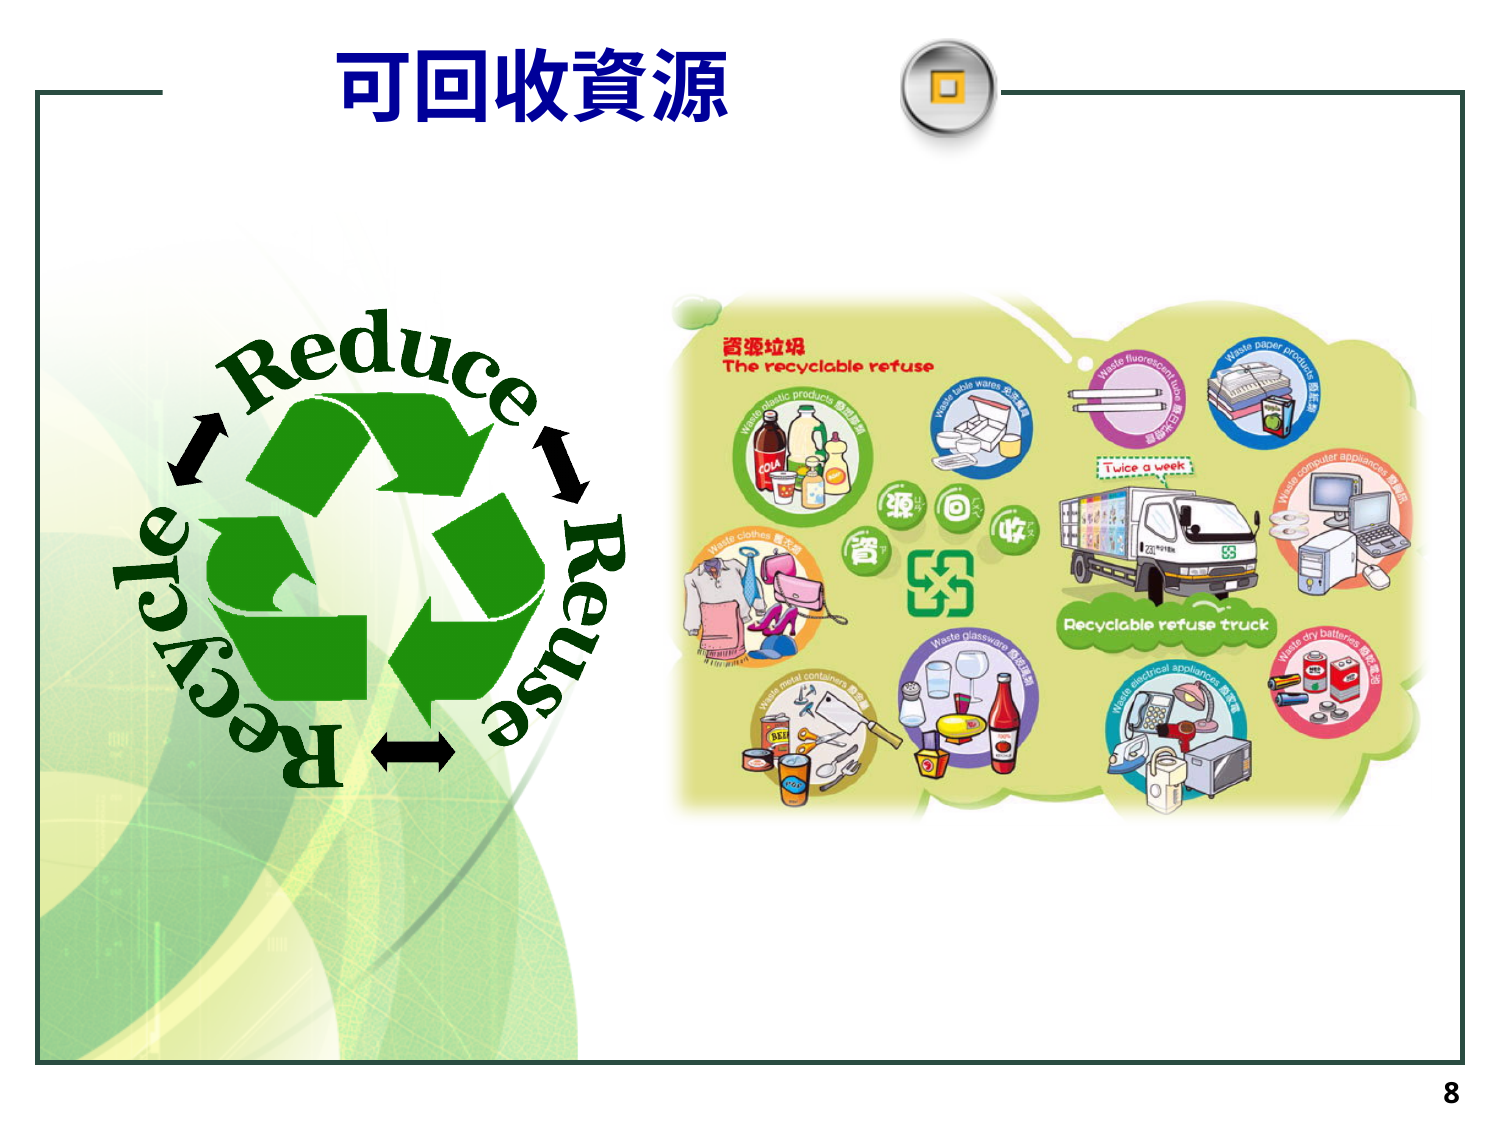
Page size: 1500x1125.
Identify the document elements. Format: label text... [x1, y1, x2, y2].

picture [40, 212, 1432, 1060]
slide_number 8 [1124, 1066, 1476, 1107]
title 可回收資源 [162, 37, 900, 130]
picture [898, 38, 1001, 164]
